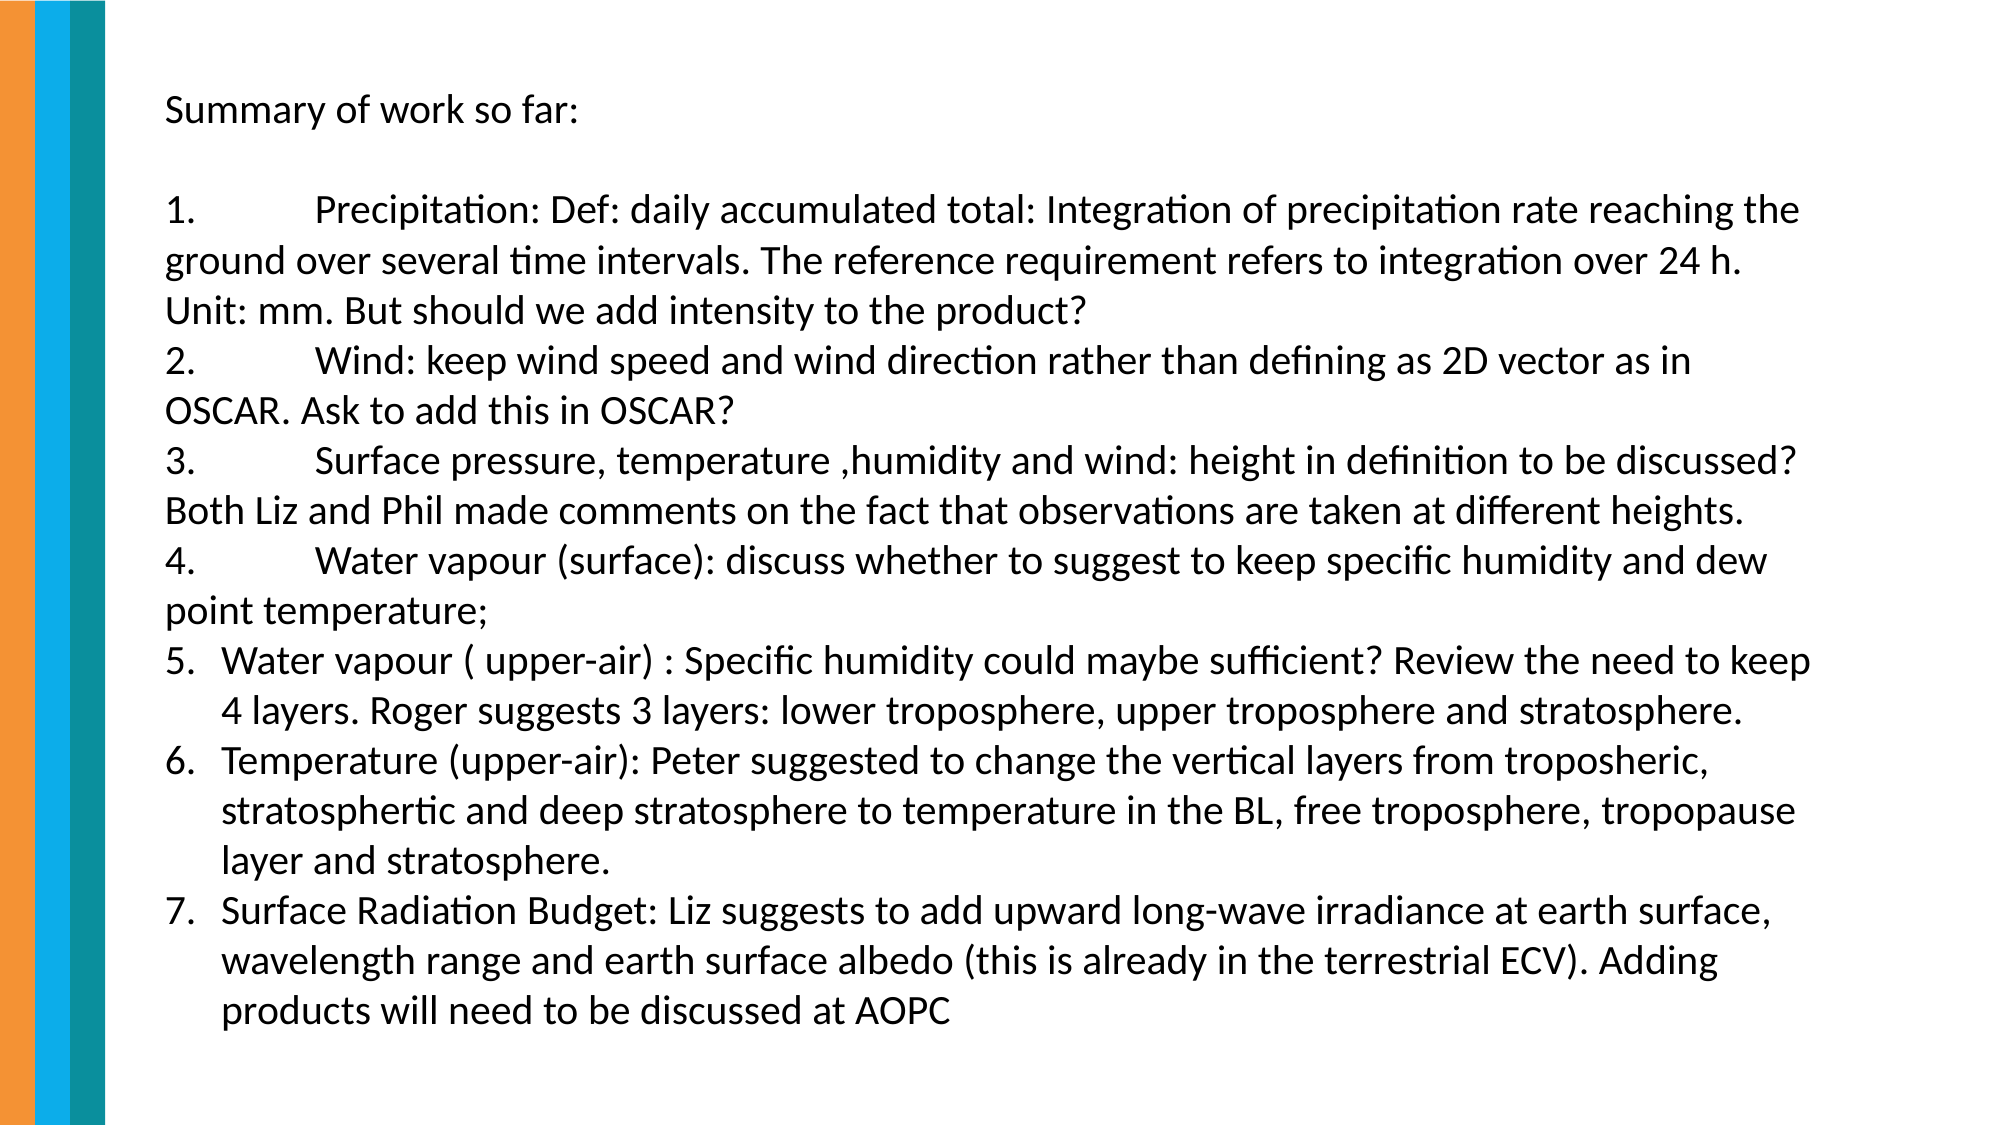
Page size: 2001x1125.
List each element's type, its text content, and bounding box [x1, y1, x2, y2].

text_box Summary of work so far: 1. Precipitation: Def: daily accumulated total: Integration of precipitation rate reaching the ground over several time intervals. The reference requirement refers to integration over 24 h. Unit: mm. But should we add intensity to the product? 2. Wind: keep wind speed and wind direction rather than defining as 2D vector as in OSCAR. Ask to add this in OSCAR? 3. Surface pressure, temperature ,humidity and wind: height in definition to be discussed? Both Liz and Phil made comments on the fact that observations are taken at different heights. 4. Water vapour (surface): discuss whether to suggest to keep specific humidity and dew point temperature; Water vapour ( upper-air) : Specific humidity could maybe sufficient? Review the need to keep 4 layers. Roger suggests 3 layers: lower troposphere, upper troposphere and stratosphere. Temperature (upper-air): Peter suggested to change the vertical layers from troposheric, stratosphertic and deep stratosphere to temperature in the BL, free troposphere, tropopause layer and stratosphere. Surface Radiation Budget: Liz suggests to add upward long-wave irradiance at earth surface, wavelength range and earth surface albedo (this is already in the terrestrial ECV). Adding products will need to be discussed at AOPC [150, 74, 1837, 1091]
